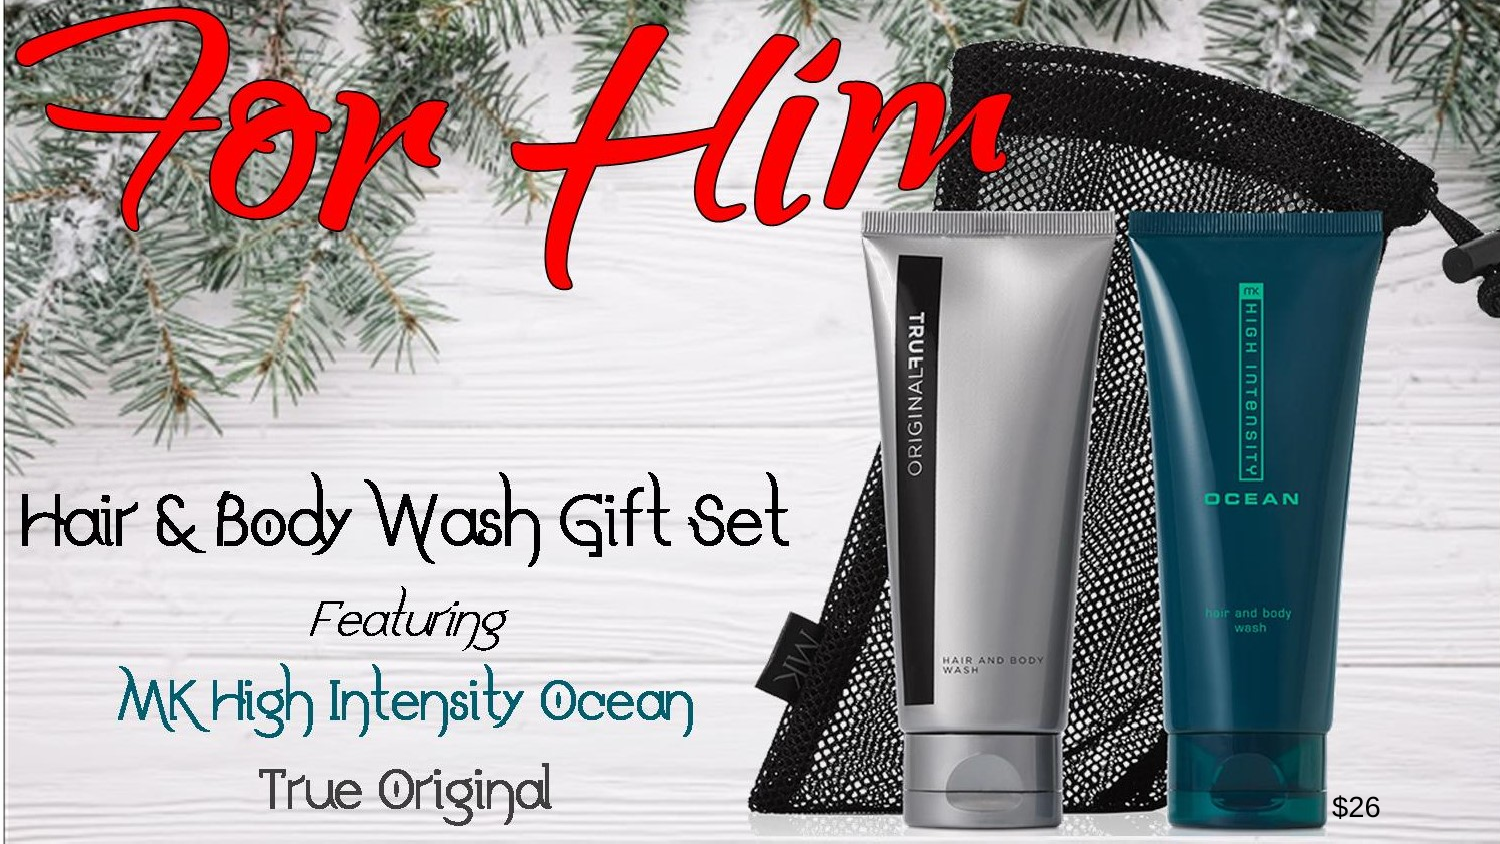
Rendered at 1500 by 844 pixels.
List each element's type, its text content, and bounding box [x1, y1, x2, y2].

picture [0, 0, 1500, 844]
text_box $26 [1316, 780, 1396, 831]
